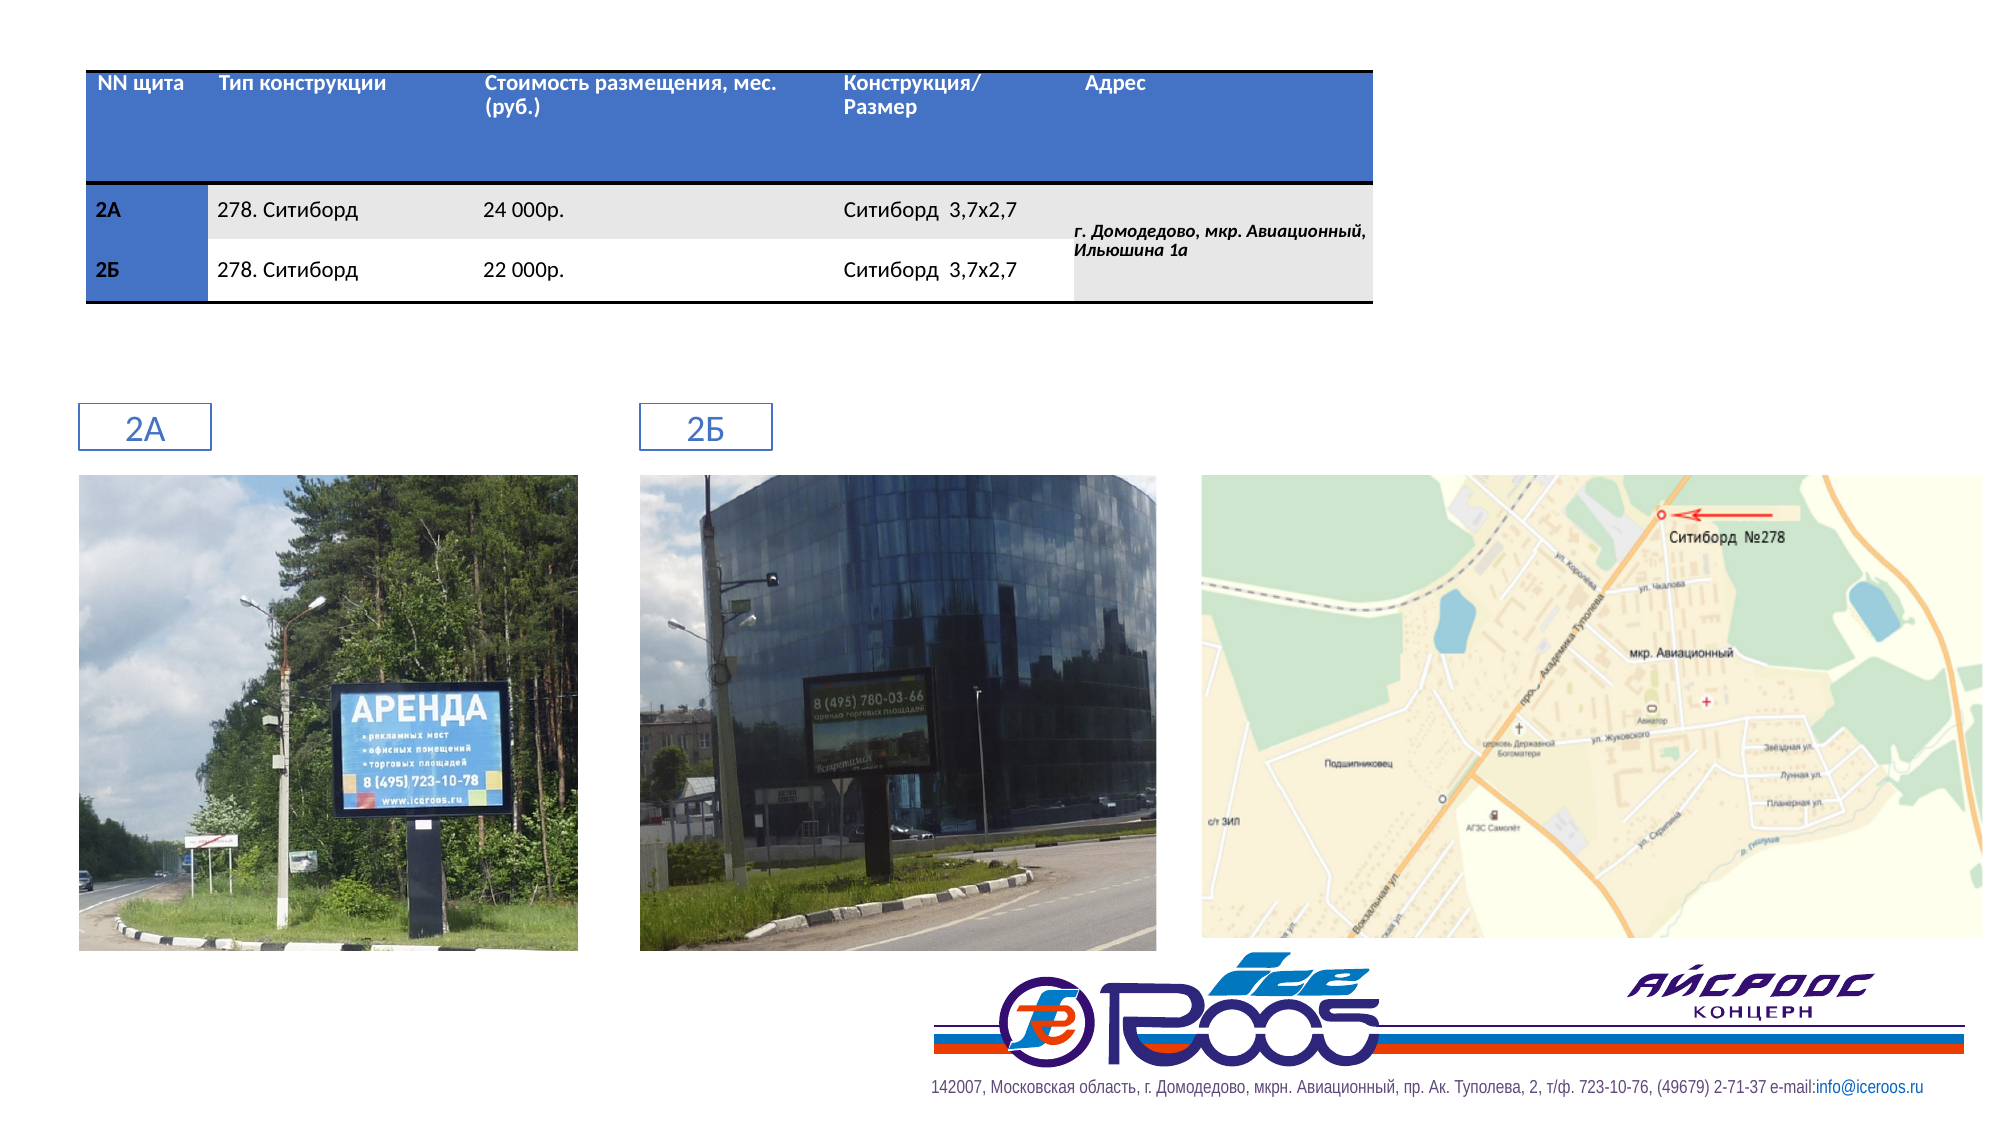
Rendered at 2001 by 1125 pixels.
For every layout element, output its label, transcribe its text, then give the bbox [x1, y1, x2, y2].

table_header Тип конструкции [208, 73, 474, 181]
text_box 142007, Московская область, г. Домодедово, мкрн. Авиационный, пр. Ак. Туполева, 2, т/ф. 723-10-76, (49679) 2-71-37 e-mail:info@iceroos.ru [916, 1067, 1983, 1105]
table_cell г. Домодедово, мкр. Авиационный, Ильюшина 1а [1074, 185, 1373, 301]
table_header Адрес [1074, 73, 1373, 181]
picture [79, 475, 578, 951]
table_header Стоимость размещения, мес. (руб.) [474, 73, 833, 181]
table_cell 2А [86, 185, 208, 239]
table_cell 278. Ситиборд [208, 185, 474, 239]
table_header Конструкция/ Размер [833, 73, 1074, 181]
table_header NN щита [86, 73, 208, 181]
table_cell Ситиборд 3,7х2,7 [833, 239, 1074, 301]
table_cell 22 000р. [474, 239, 833, 301]
picture [933, 952, 1965, 1073]
picture [1201, 475, 1983, 938]
table_cell 278. Ситиборд [208, 239, 474, 301]
table_cell Ситиборд 3,7х2,7 [833, 185, 1074, 239]
table_cell 24 000р. [474, 185, 833, 239]
picture [640, 475, 1157, 951]
text_box 2А [79, 403, 212, 451]
text_box 2Б [639, 403, 772, 451]
table_cell 2Б [86, 239, 208, 301]
